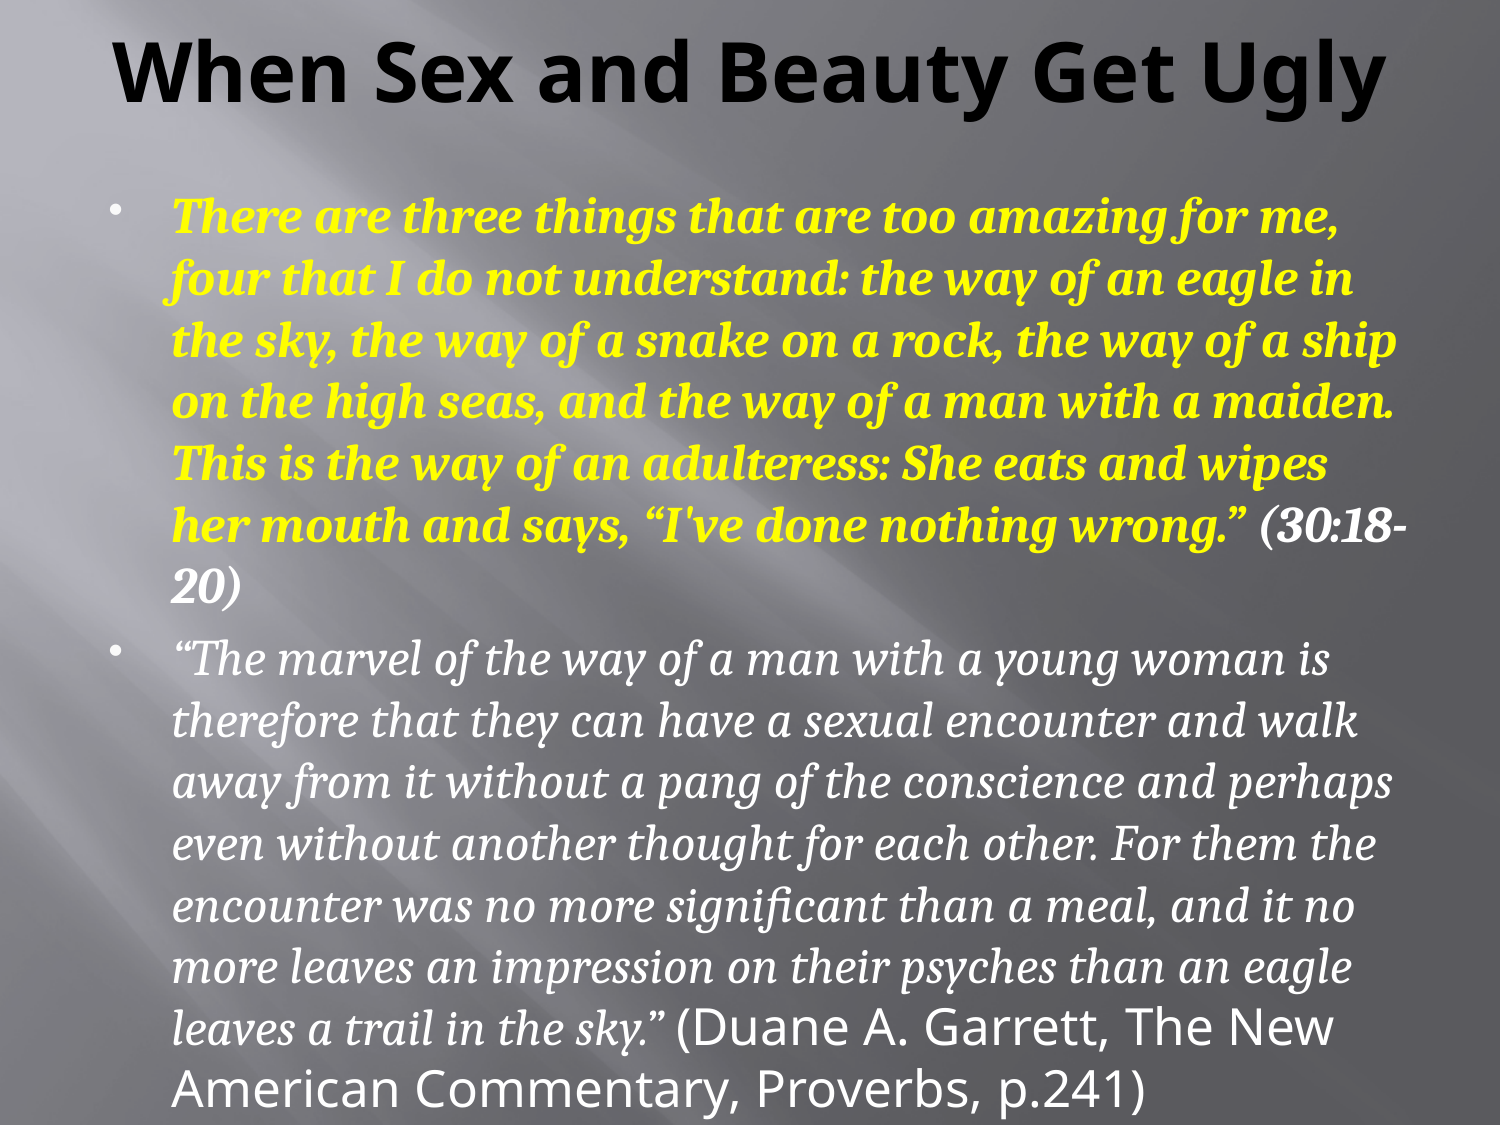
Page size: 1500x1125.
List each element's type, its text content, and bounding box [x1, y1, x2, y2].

list There are three things that are too amazing for me, four that I do not understand: the way of an eagle in the sky, the way of a snake on a rock, the way of a ship on the high seas, and the way of a man with a maiden. This is the way of an adulteress: She eats and wipes her mouth and says, “I've done nothing wrong.” (30:18-20) “The marvel of the way of a man with a young woman is therefore that they can have a sexual encounter and walk away from it without a pang of the conscience and perhaps even without another thought for each other. For them the encounter was no more significant than a meal, and it no more leaves an impression on their psyches than an eagle leaves a trail in the sky.” (Duane A. Garrett, The New American Commentary, Proverbs, p.241) [75, 174, 1425, 1125]
title When Sex and Beauty Get Ugly [0, 0, 1500, 138]
